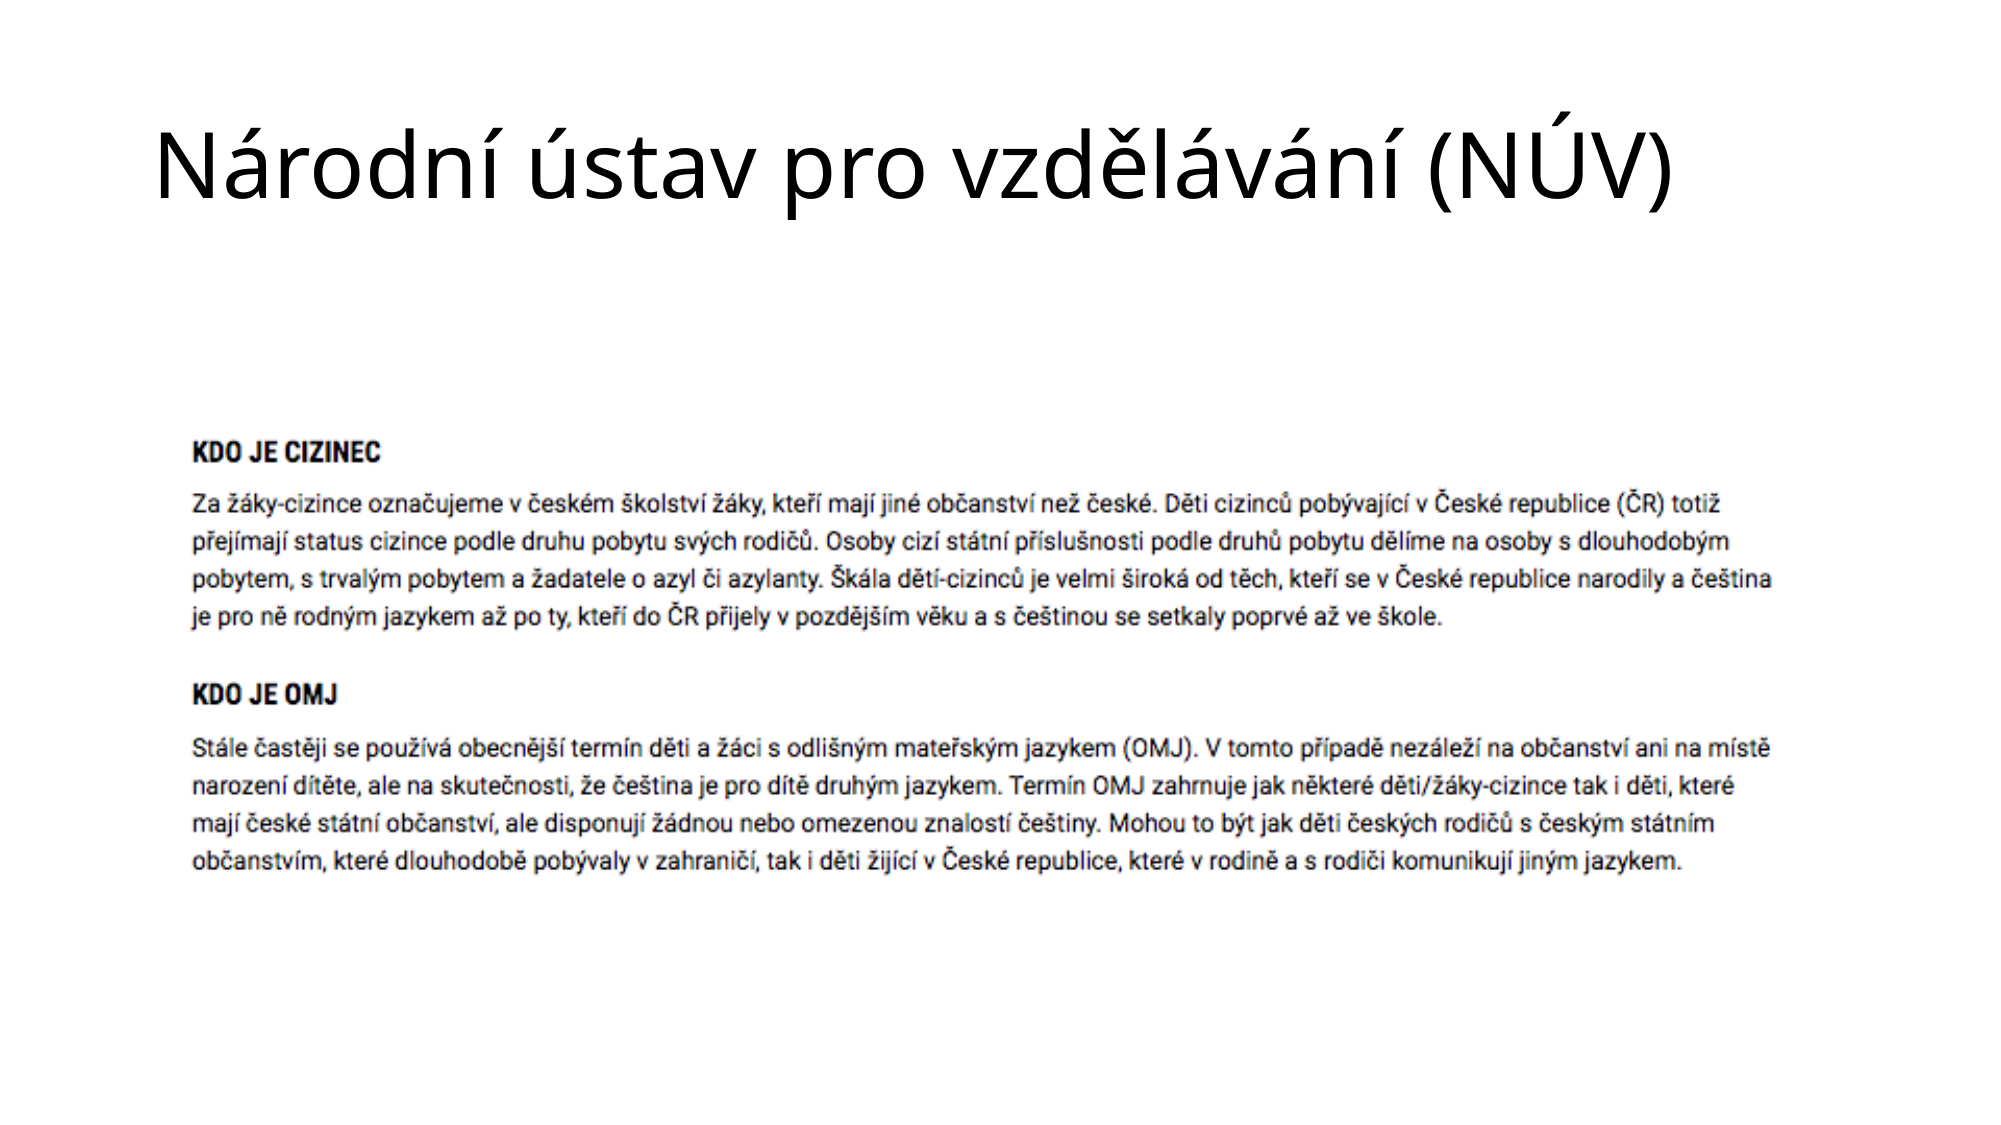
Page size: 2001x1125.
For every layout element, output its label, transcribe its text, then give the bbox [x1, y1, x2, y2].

title Národní ústav pro vzdělávání (NÚV) [137, 59, 1863, 278]
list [180, 421, 1820, 891]
